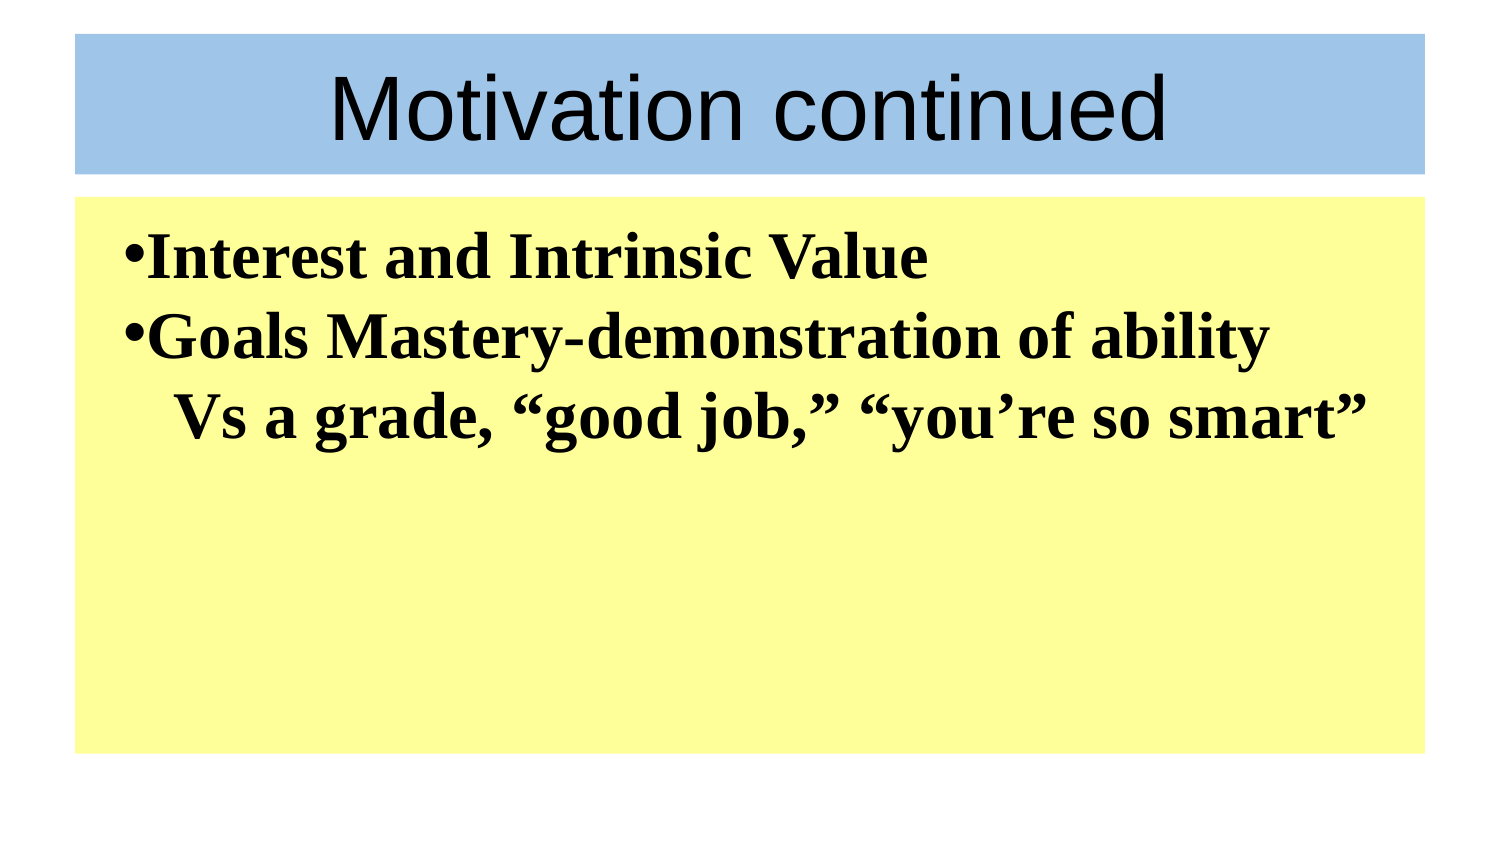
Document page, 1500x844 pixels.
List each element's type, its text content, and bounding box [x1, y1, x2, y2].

title Motivation continued [75, 33, 1425, 175]
list Interest and Intrinsic Value Goals Mastery-demonstration of ability Vs a grade, “good job,” “you’re so smart” [75, 196, 1425, 754]
